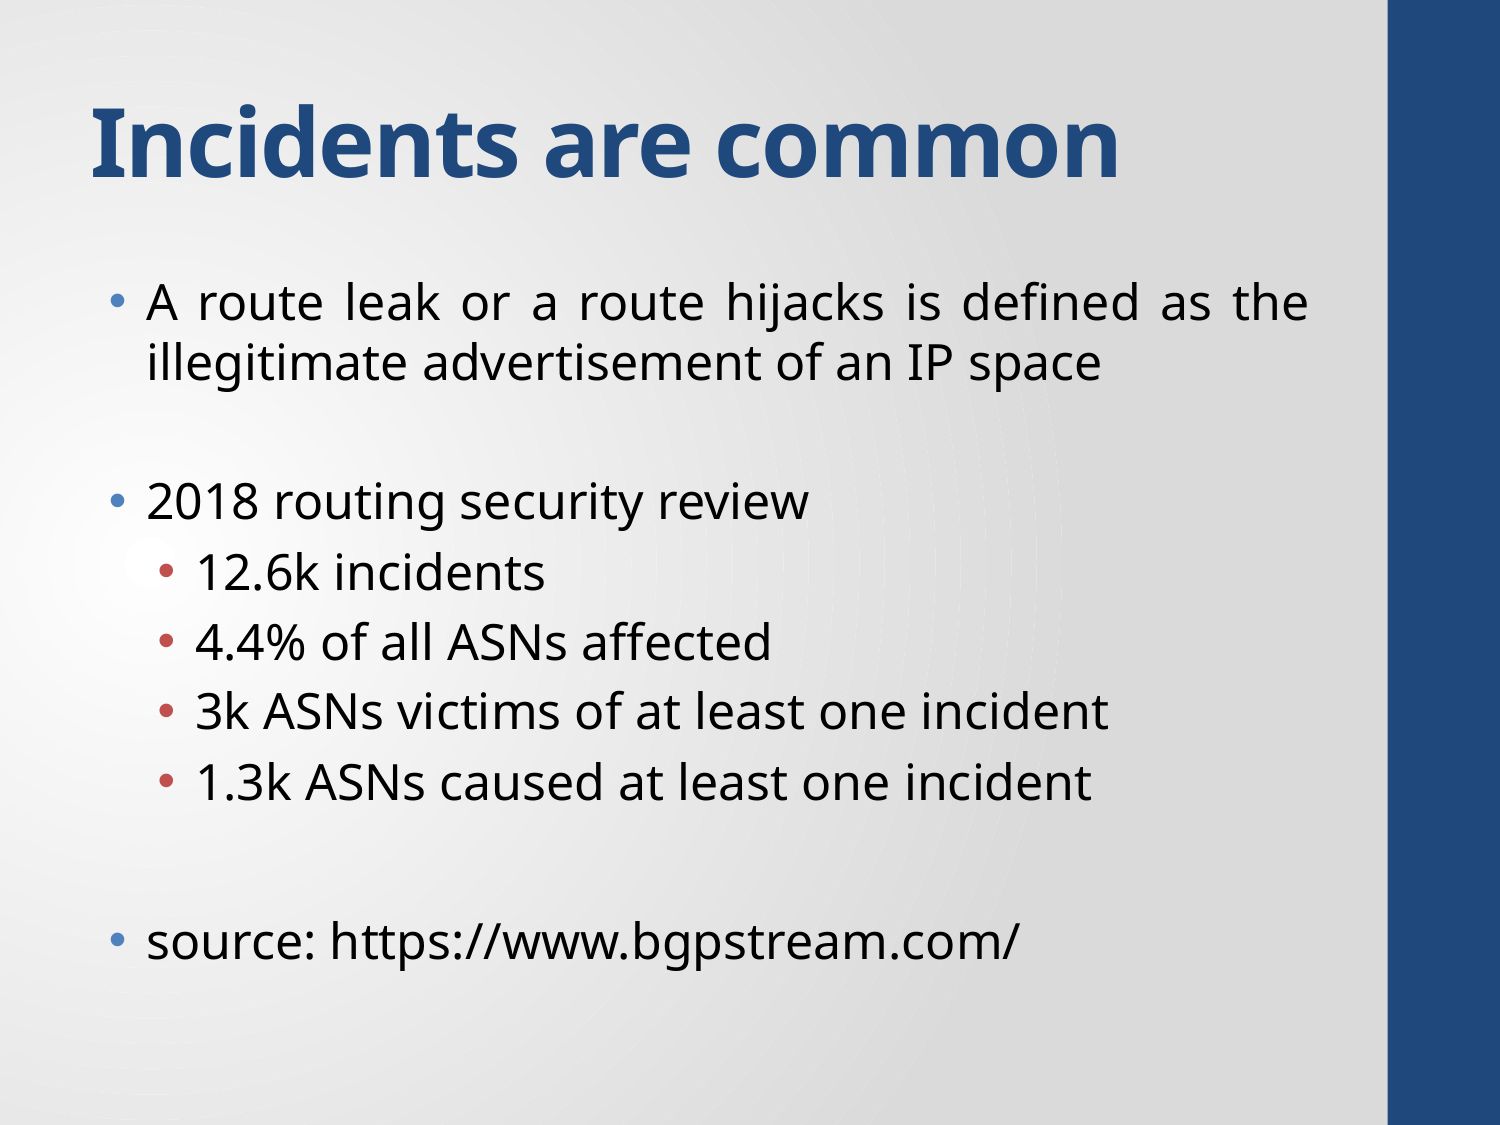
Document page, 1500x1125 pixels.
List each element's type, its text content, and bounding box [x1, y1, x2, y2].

list A route leak or a route hijacks is defined as the illegitimate advertisement of an IP space 2018 routing security review 12.6k incidents 4.4% of all ASNs affected 3k ASNs victims of at least one incident 1.3k ASNs caused at least one incident source: https://www.bgpstream.com/ [75, 262, 1325, 1050]
title Incidents are common [75, 45, 1325, 233]
